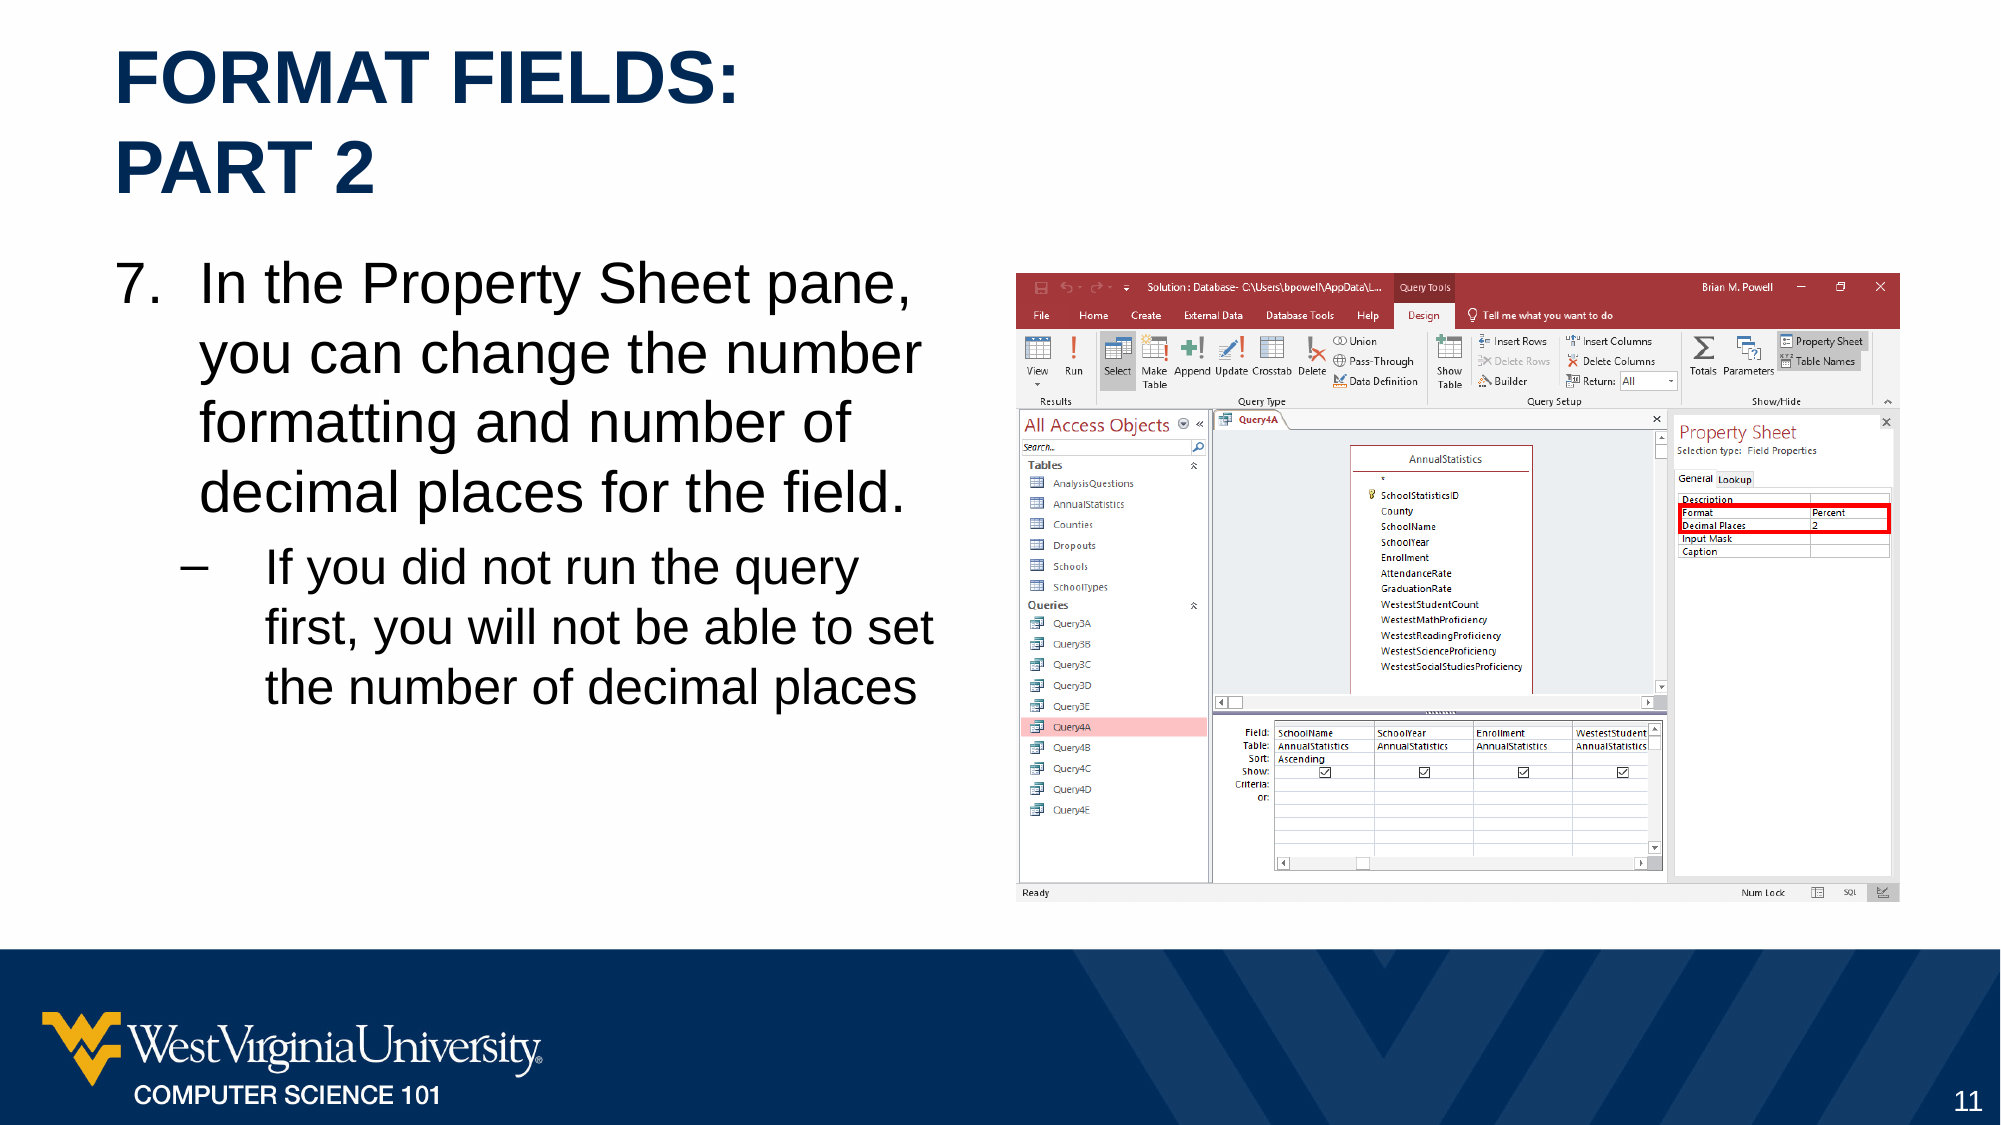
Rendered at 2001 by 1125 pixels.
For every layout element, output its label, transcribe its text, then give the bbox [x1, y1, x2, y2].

title Format fields: Part 2 [99, 24, 1900, 213]
slide_number 11 [1532, 1074, 1999, 1125]
picture [0, 0, 2001, 1125]
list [1016, 273, 1901, 902]
list In the Property Sheet pane, you can change the number formatting and number of decimal places for the field. If you did not run the query first, you will not be able to set the number of decimal places [99, 237, 984, 938]
